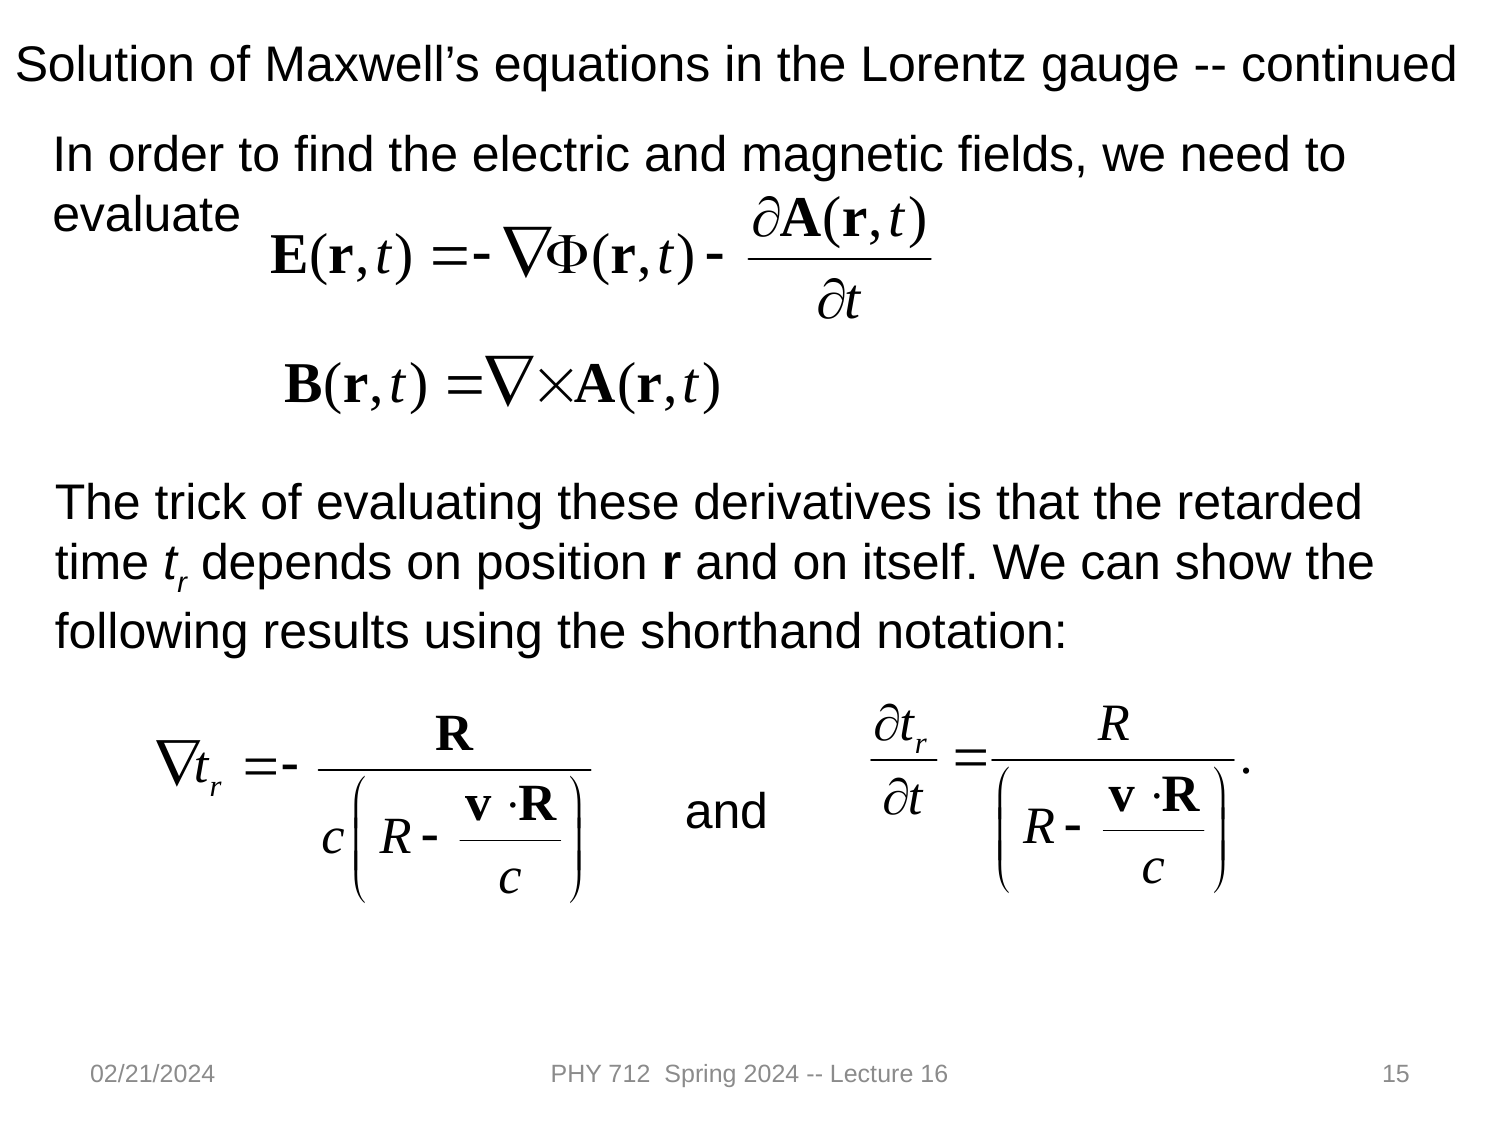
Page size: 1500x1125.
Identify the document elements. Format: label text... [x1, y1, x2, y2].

text_box In order to find the electric and magnetic fields, we need to evaluate [37, 113, 1475, 249]
text_box The trick of evaluating these derivatives is that the retarded time tr depends on position r and on itself. We can show the following results using the shorthand notation: and [39, 462, 1428, 906]
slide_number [75, 1042, 425, 1103]
text_box Solution of Maxwell’s equations in the Lorentz gauge -- continued [0, 24, 1500, 100]
slide_number 15 [1074, 1042, 1425, 1103]
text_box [276, 349, 734, 428]
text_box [149, 699, 601, 915]
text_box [262, 181, 942, 332]
footer PHY 712 Spring 2024 -- Lecture 16 [512, 1042, 988, 1103]
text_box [862, 689, 1261, 905]
